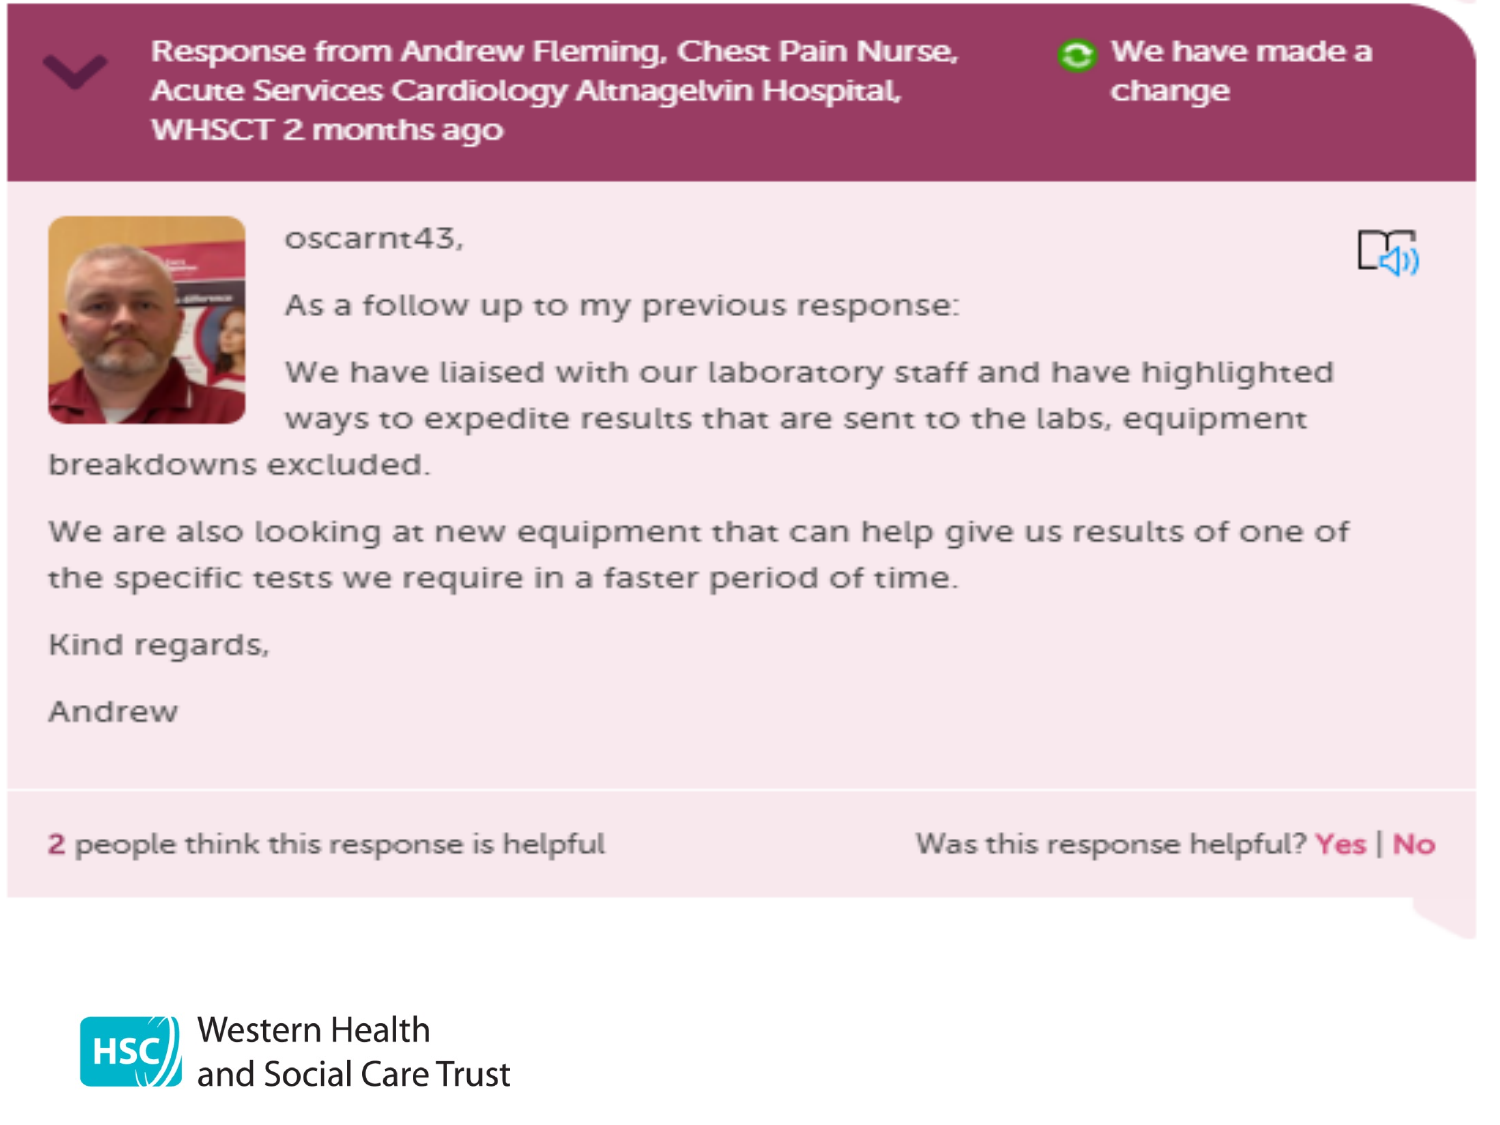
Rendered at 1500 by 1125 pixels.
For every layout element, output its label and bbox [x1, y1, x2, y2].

picture [75, 1012, 510, 1091]
picture [0, 0, 1500, 965]
